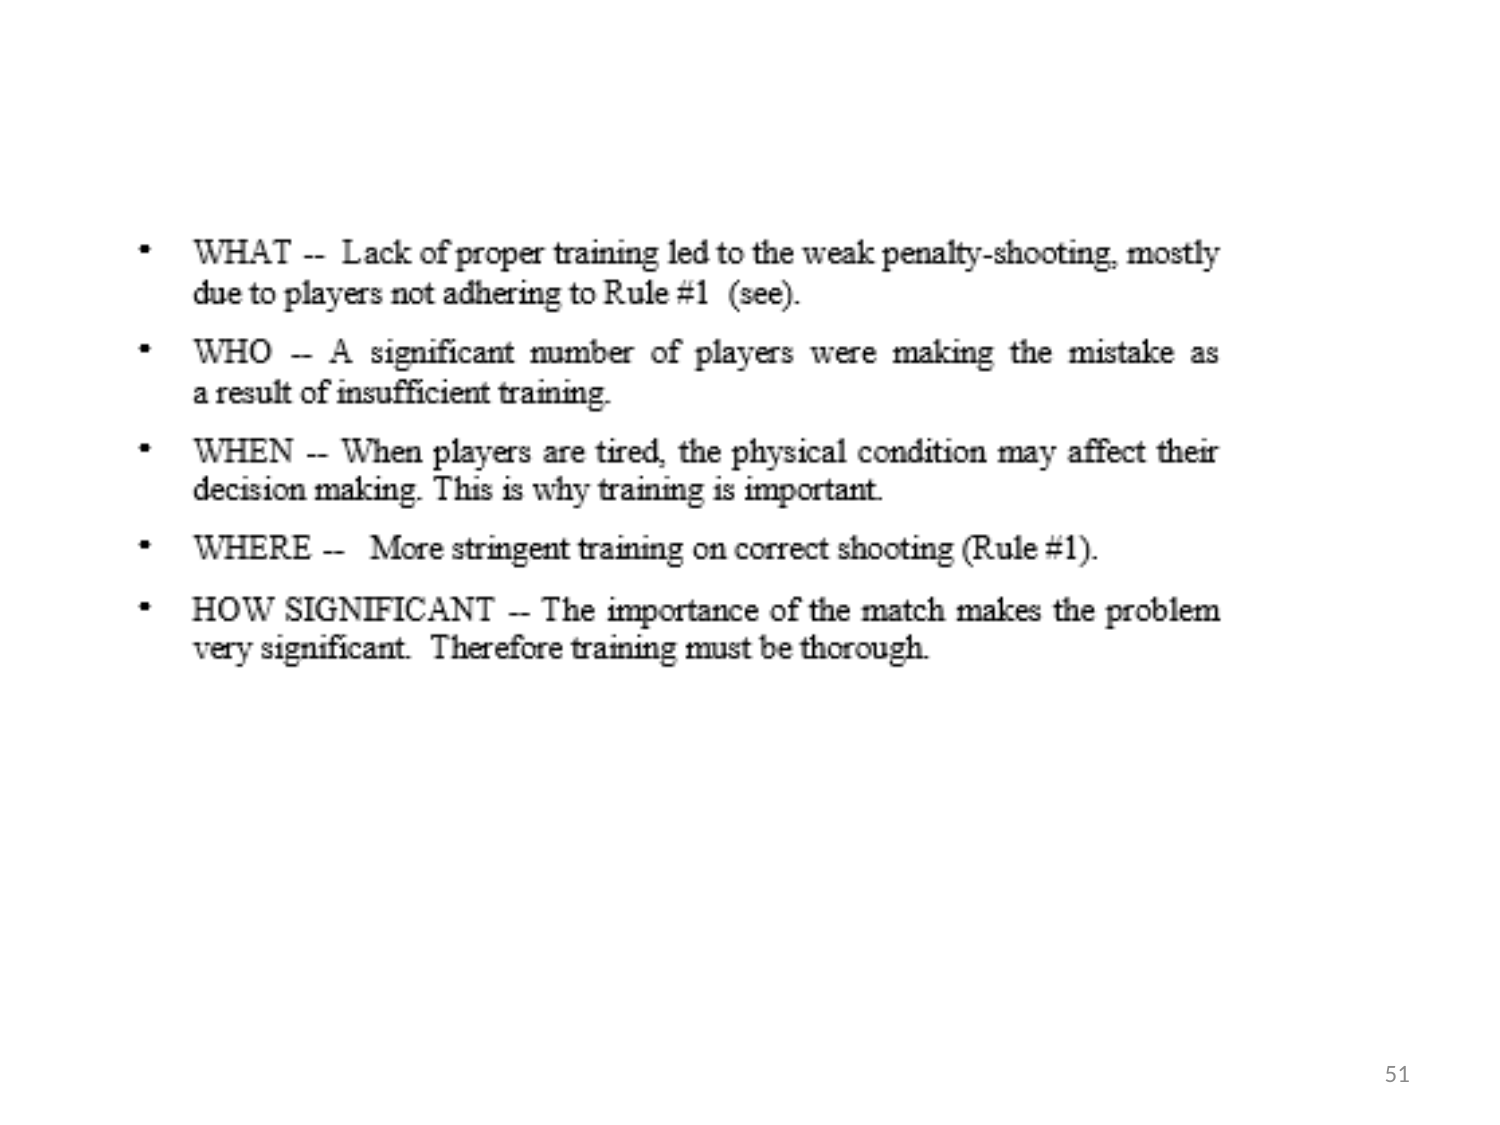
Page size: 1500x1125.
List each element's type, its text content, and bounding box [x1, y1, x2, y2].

picture [111, 207, 1428, 689]
slide_number 51 [1074, 1042, 1425, 1103]
